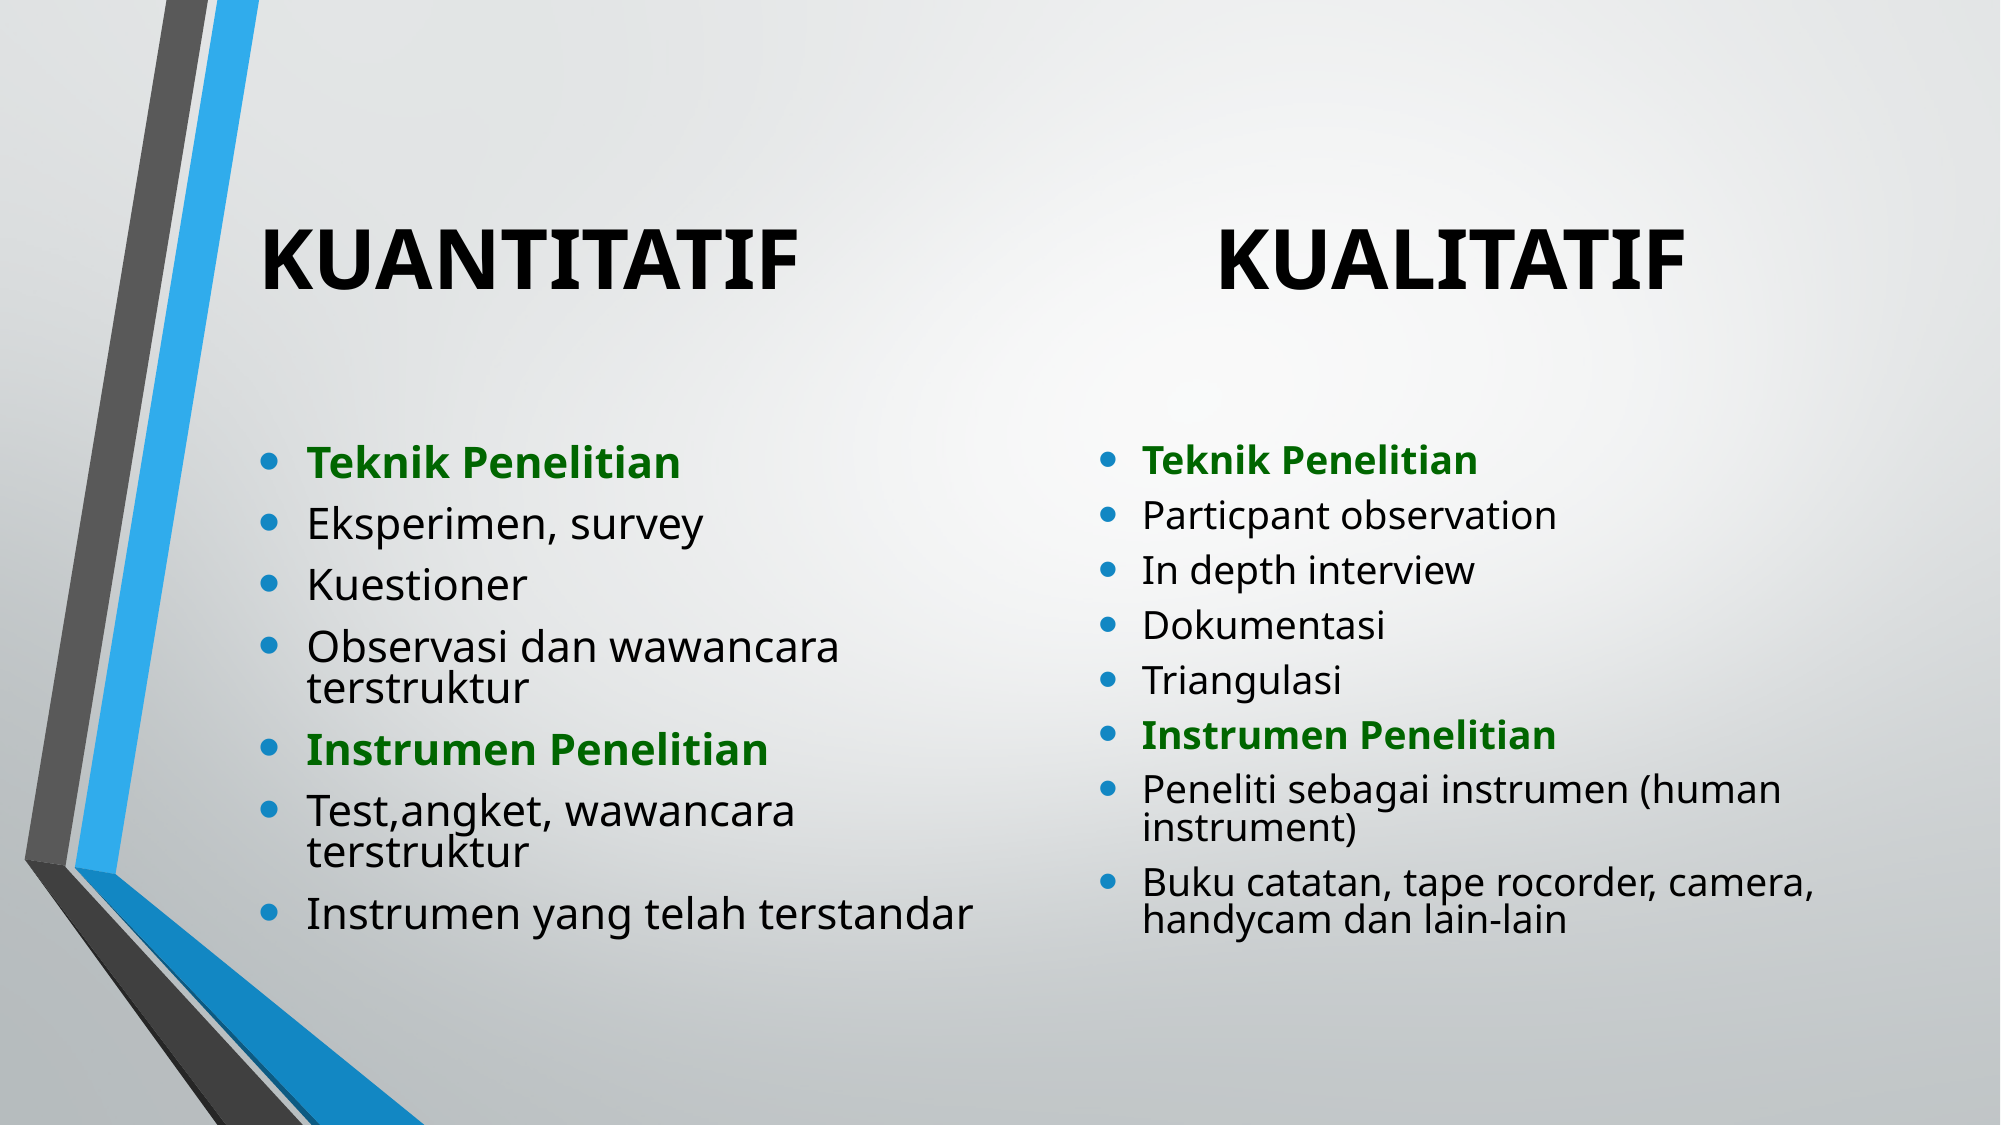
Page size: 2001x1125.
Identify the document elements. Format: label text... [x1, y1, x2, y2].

title KUANTITATIF KUALITATIF [243, 112, 1887, 400]
list Teknik Penelitian Eksperimen, survey Kuestioner Observasi dan wawancara terstruktur Instrumen Penelitian Test,angket, wawancara terstruktur Instrumen yang telah terstandar [243, 437, 1047, 950]
list Teknik Penelitian Particpant observation In depth interview Dokumentasi Triangulasi Instrumen Penelitian Peneliti sebagai instrumen (human instrument) Buku catatan, tape rocorder, camera, handycam dan lain-lain [1083, 437, 1887, 950]
